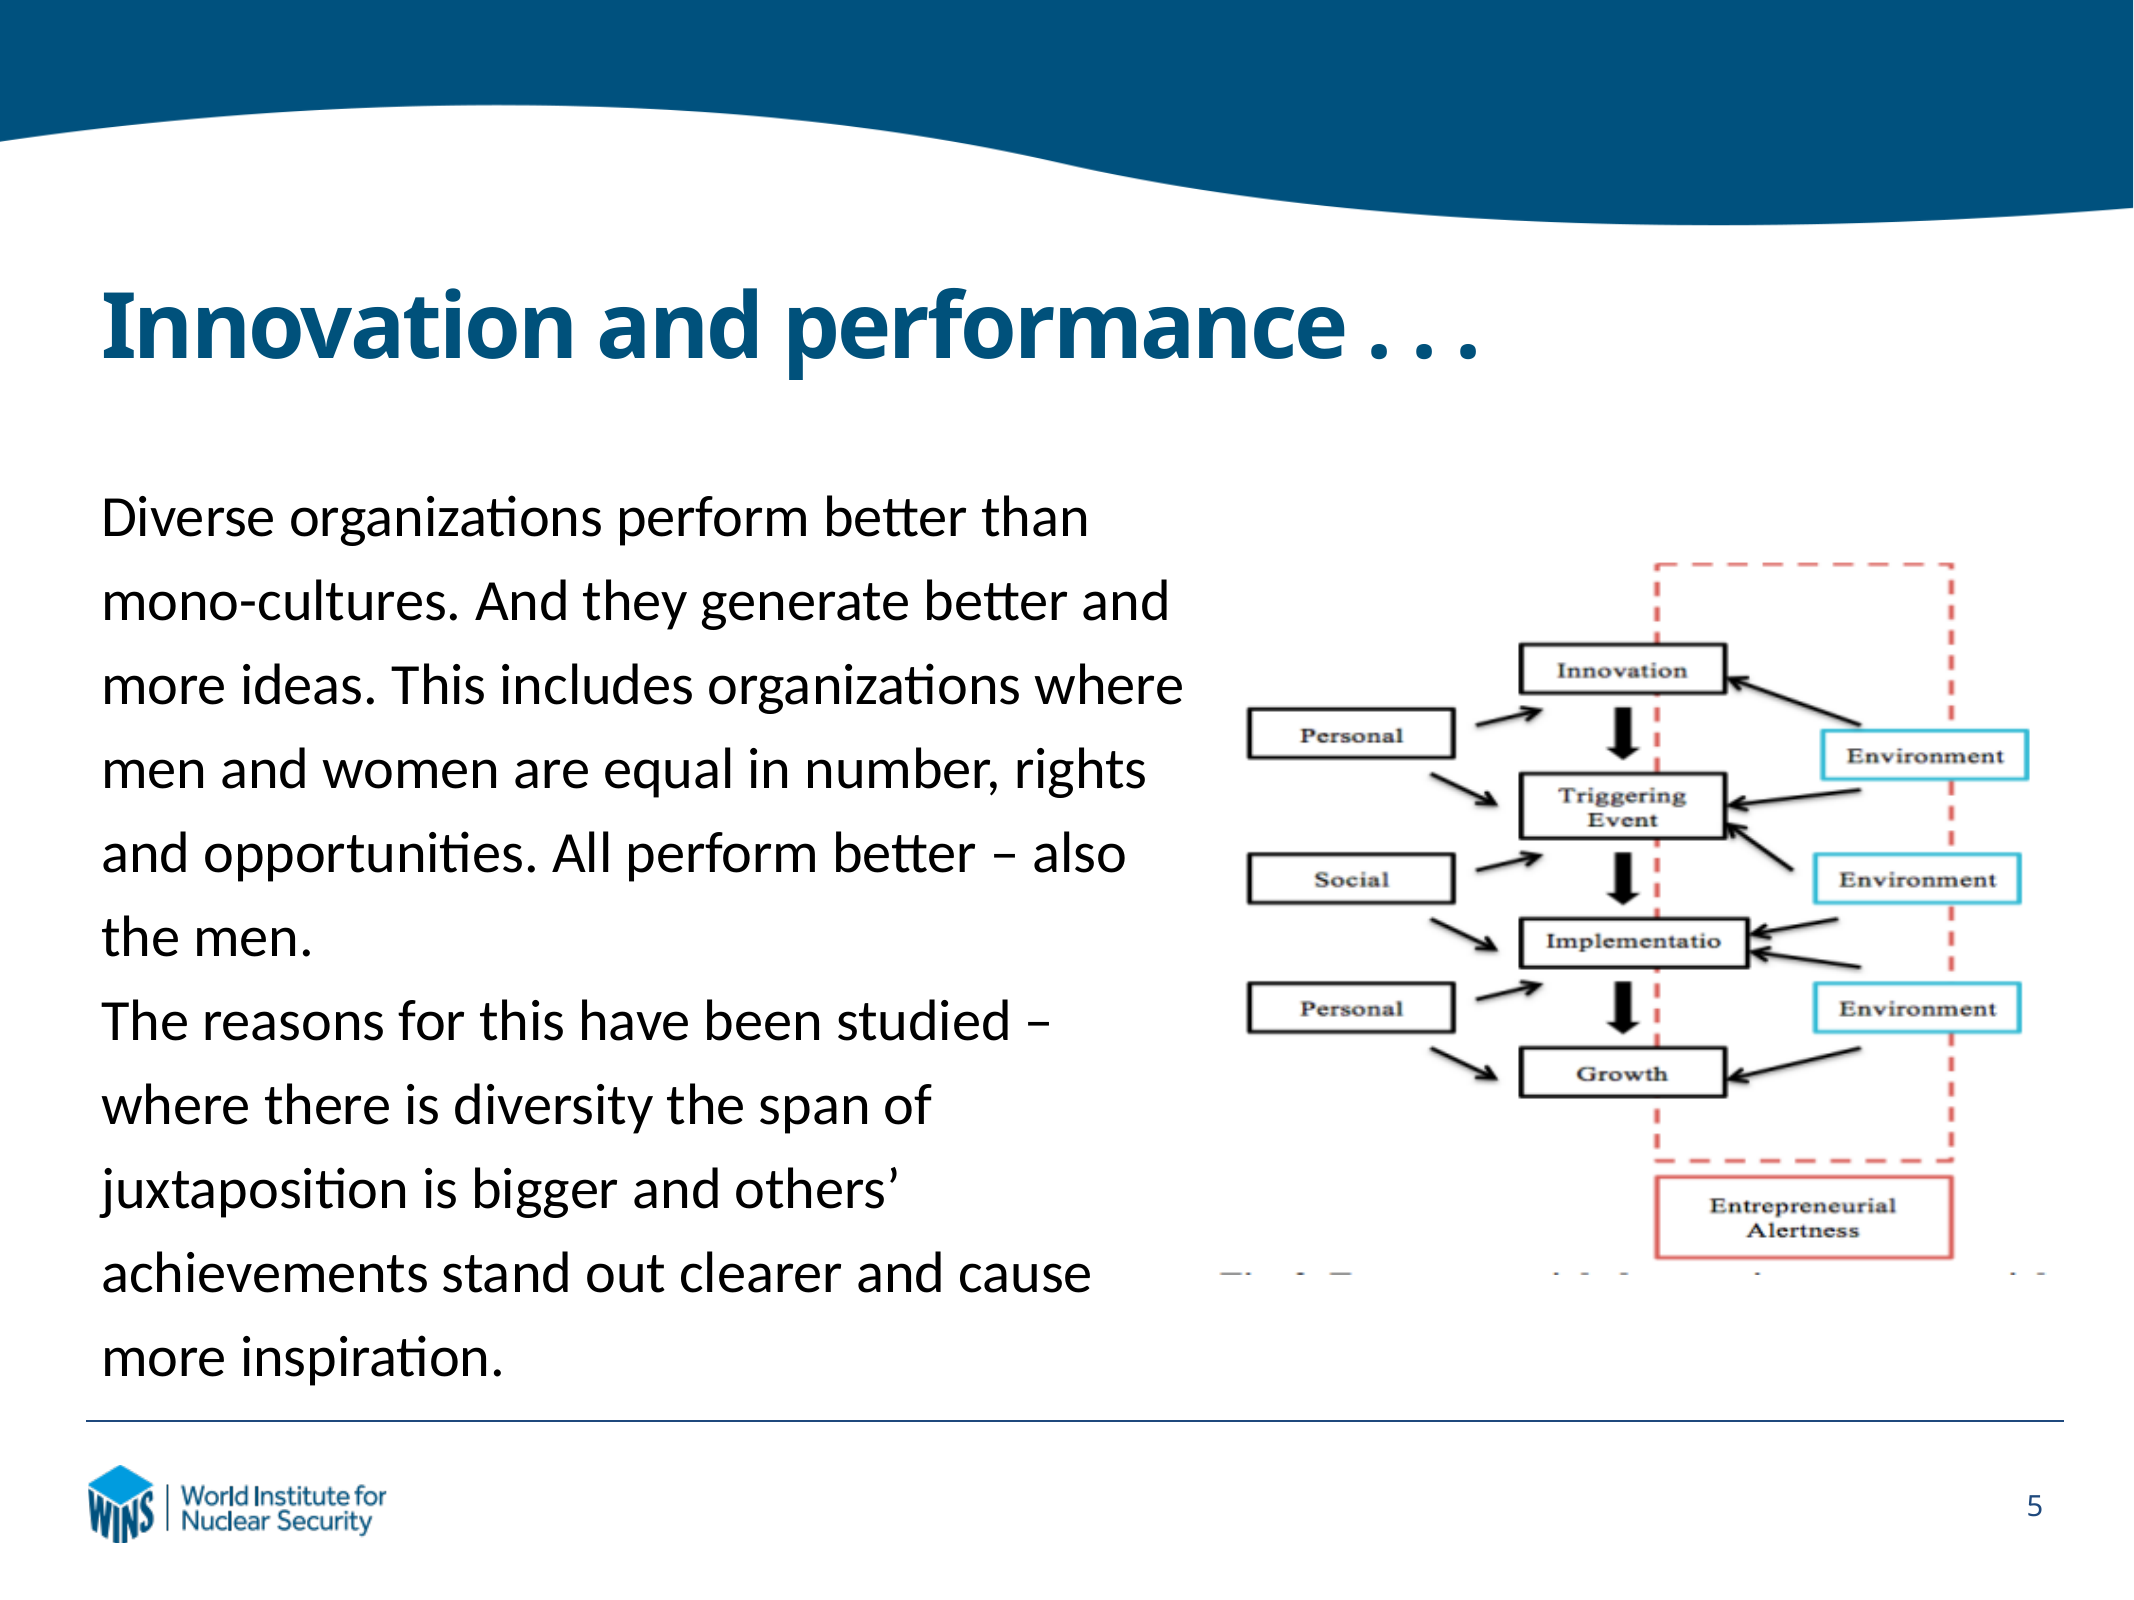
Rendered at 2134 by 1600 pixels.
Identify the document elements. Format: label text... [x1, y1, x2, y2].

picture [0, 0, 2134, 1600]
list Diverse organizations perform better than mono-cultures. And they generate better and more ideas. This includes organizations where men and women are equal in number, rights and opportunities. All perform better – also the men. The reasons for this have been studied – where there is diversity the span of juxtaposition is bigger and others’ achievements stand out clearer and cause more inspiration. [86, 456, 1202, 1400]
slide_number 5 [2005, 1478, 2065, 1532]
title Innovation and performance . . . [86, 271, 1940, 457]
